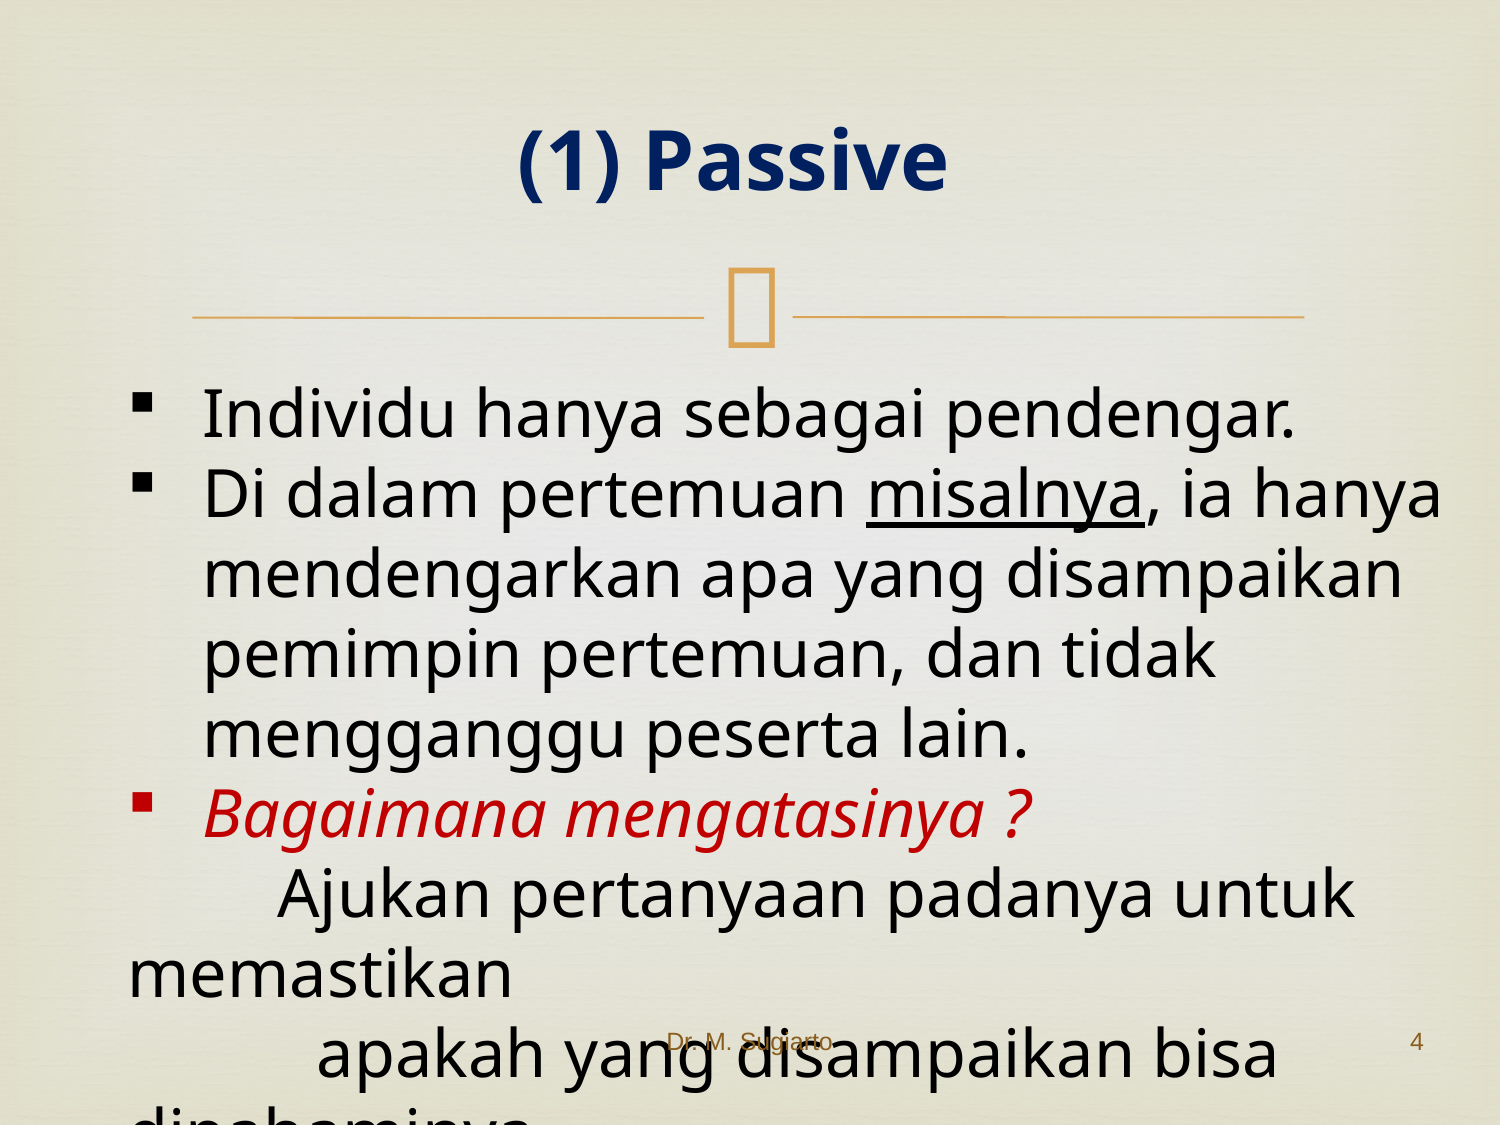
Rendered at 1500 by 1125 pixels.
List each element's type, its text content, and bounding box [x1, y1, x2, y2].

text_box (1) Passive [502, 99, 966, 215]
text_box Individu hanya sebagai pendengar. Di dalam pertemuan misalnya, ia hanya mendengarkan apa yang disampaikan pemimpin pertemuan, dan tidak mengganggu peserta lain. Bagaimana mengatasinya ? Ajukan pertanyaan padanya untuk memastikan apakah yang disampaikan bisa dipahaminya. [112, 363, 1463, 1125]
footer Dr. M. Sugiarto [512, 1010, 988, 1071]
